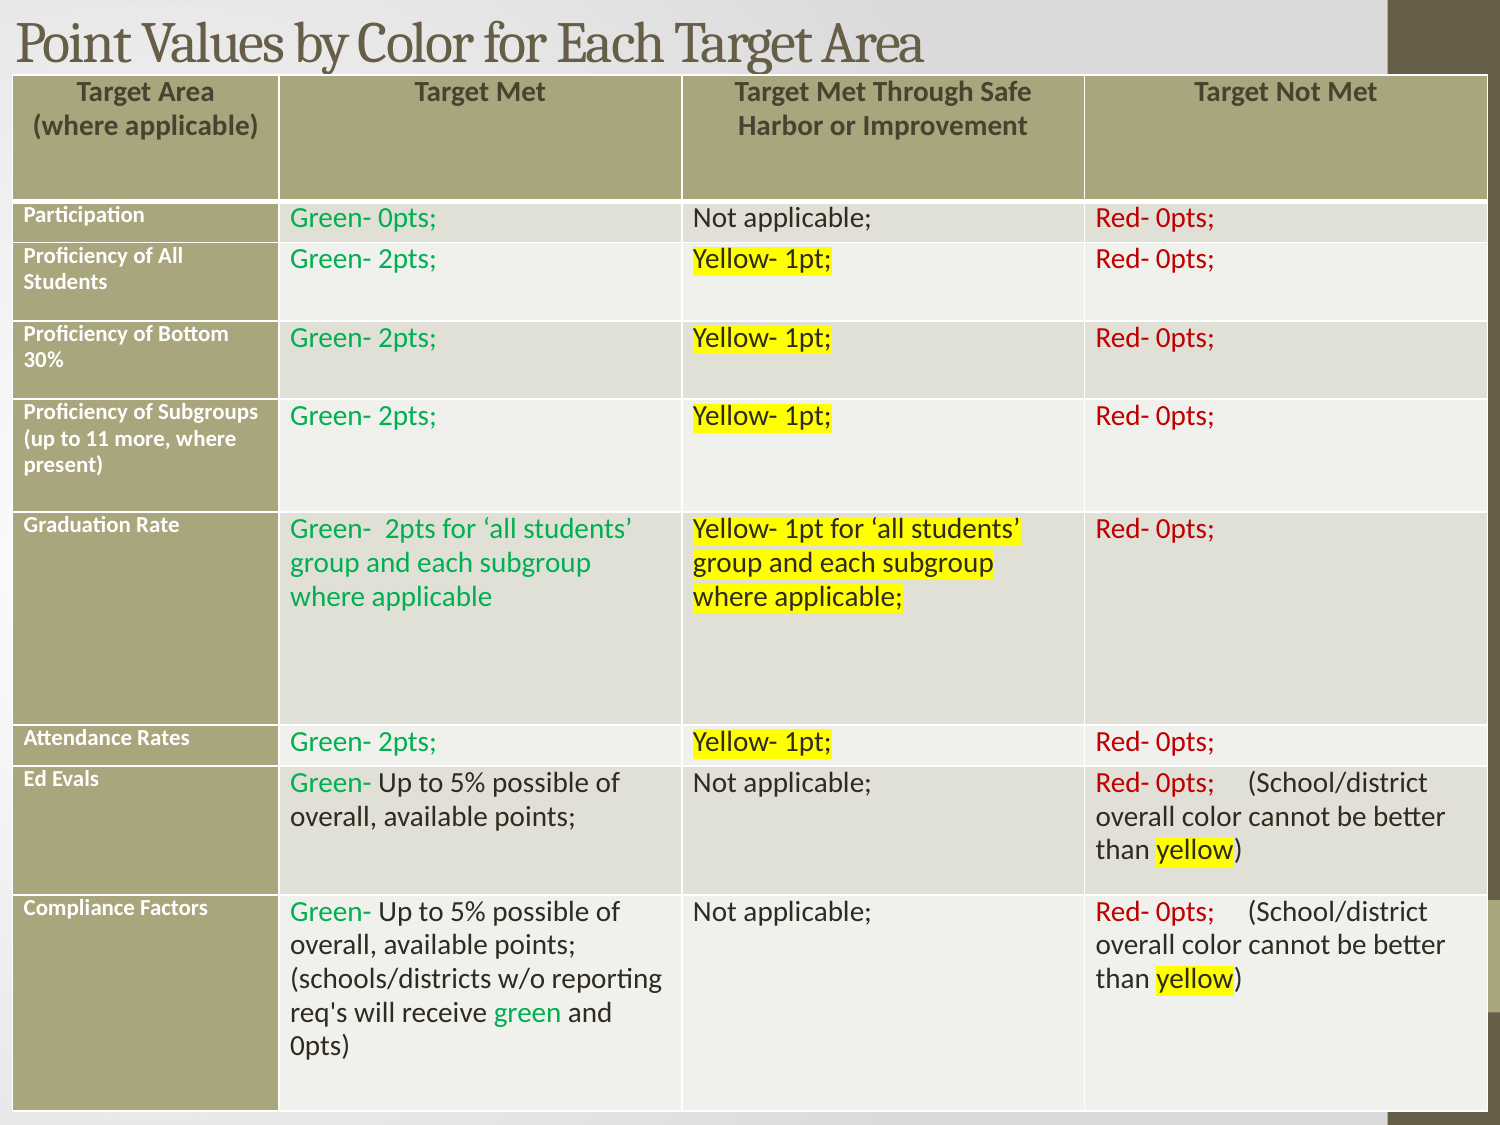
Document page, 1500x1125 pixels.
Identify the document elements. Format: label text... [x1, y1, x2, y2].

table_cell Yellow- 1pt; [683, 322, 1084, 398]
table_cell Participation [13, 204, 278, 242]
table_header Target Area (where applicable) [13, 76, 278, 199]
table_cell Graduation Rate [13, 513, 278, 724]
table_cell Green- 2pts for ‘all students’ group and each subgroup where applicable [280, 513, 681, 724]
table_cell Red- 0pts; [1085, 204, 1487, 242]
table_cell Attendance Rates [13, 726, 278, 765]
table_header Target Met [280, 76, 681, 199]
table_cell Yellow- 1pt; [683, 726, 1084, 765]
table_cell Red- 0pts; [1085, 726, 1487, 765]
table_header Target Not Met [1085, 76, 1487, 199]
title Point Values by Color for Each Target Area [0, 3, 1500, 75]
table_cell Ed Evals [13, 767, 278, 894]
table_cell Red- 0pts; (School/district overall color cannot be better than yellow) [1085, 767, 1487, 894]
table_cell Red- 0pts; [1085, 400, 1487, 511]
table_cell Proficiency of Bottom 30% [13, 322, 278, 398]
table_cell Compliance Factors [13, 896, 278, 1110]
table_cell Not applicable; [683, 896, 1084, 1110]
table_cell Green- 2pts; [280, 243, 681, 320]
table_cell Green- Up to 5% possible of overall, available points; (schools/districts w/o reporting req's will receive green and 0pts) [280, 896, 681, 1110]
table_cell Red- 0pts; [1085, 513, 1487, 724]
table_cell Not applicable; [683, 204, 1084, 242]
table_cell Not applicable; [683, 767, 1084, 894]
table_cell Red- 0pts; [1085, 243, 1487, 320]
table_cell Yellow- 1pt; [683, 400, 1084, 511]
table_cell Green- 2pts; [280, 322, 681, 398]
table_cell Yellow- 1pt for ‘all students’ group and each subgroup where applicable; [683, 513, 1084, 724]
table_cell Proficiency of Subgroups (up to 11 more, where present) [13, 400, 278, 511]
table_cell Green- 2pts; [280, 400, 681, 511]
table_cell Red- 0pts; [1085, 322, 1487, 398]
table_cell Green- Up to 5% possible of overall, available points; [280, 767, 681, 894]
table_cell Red- 0pts; (School/district overall color cannot be better than yellow) [1085, 896, 1487, 1110]
table_cell Proficiency of All Students [13, 243, 278, 320]
table_cell Green- 2pts; [280, 726, 681, 765]
table_header Target Met Through Safe Harbor or Improvement [683, 76, 1084, 199]
table_cell Green- 0pts; [280, 204, 681, 242]
table_cell Yellow- 1pt; [683, 243, 1084, 320]
